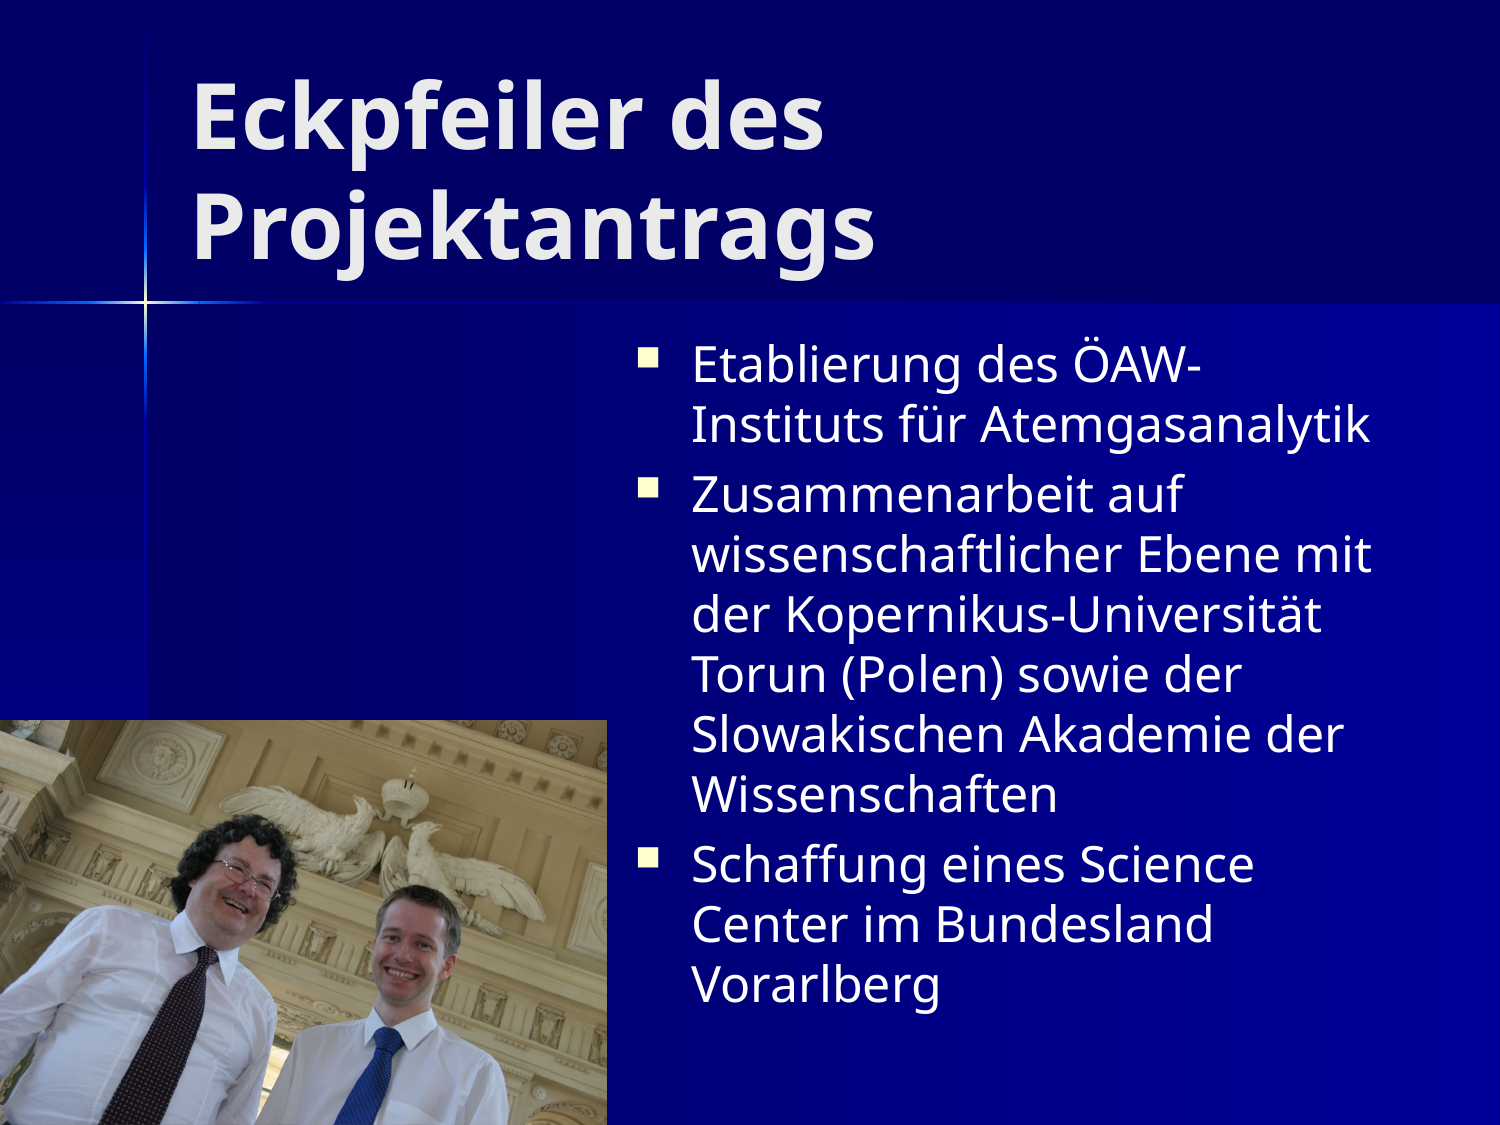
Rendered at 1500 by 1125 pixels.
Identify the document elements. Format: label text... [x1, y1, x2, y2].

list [0, 720, 607, 1125]
list Etablierung des ÖAW-Instituts für Atemgasanalytik Zusammenarbeit auf wissenschaftlicher Ebene mit der Kopernikus-Universität Torun (Polen) sowie der Slowakischen Akademie der Wissenschaften Schaffung eines Science Center im Bundesland Vorarlberg [619, 324, 1412, 1001]
title Eckpfeiler des Projektantrags [174, 49, 1413, 286]
